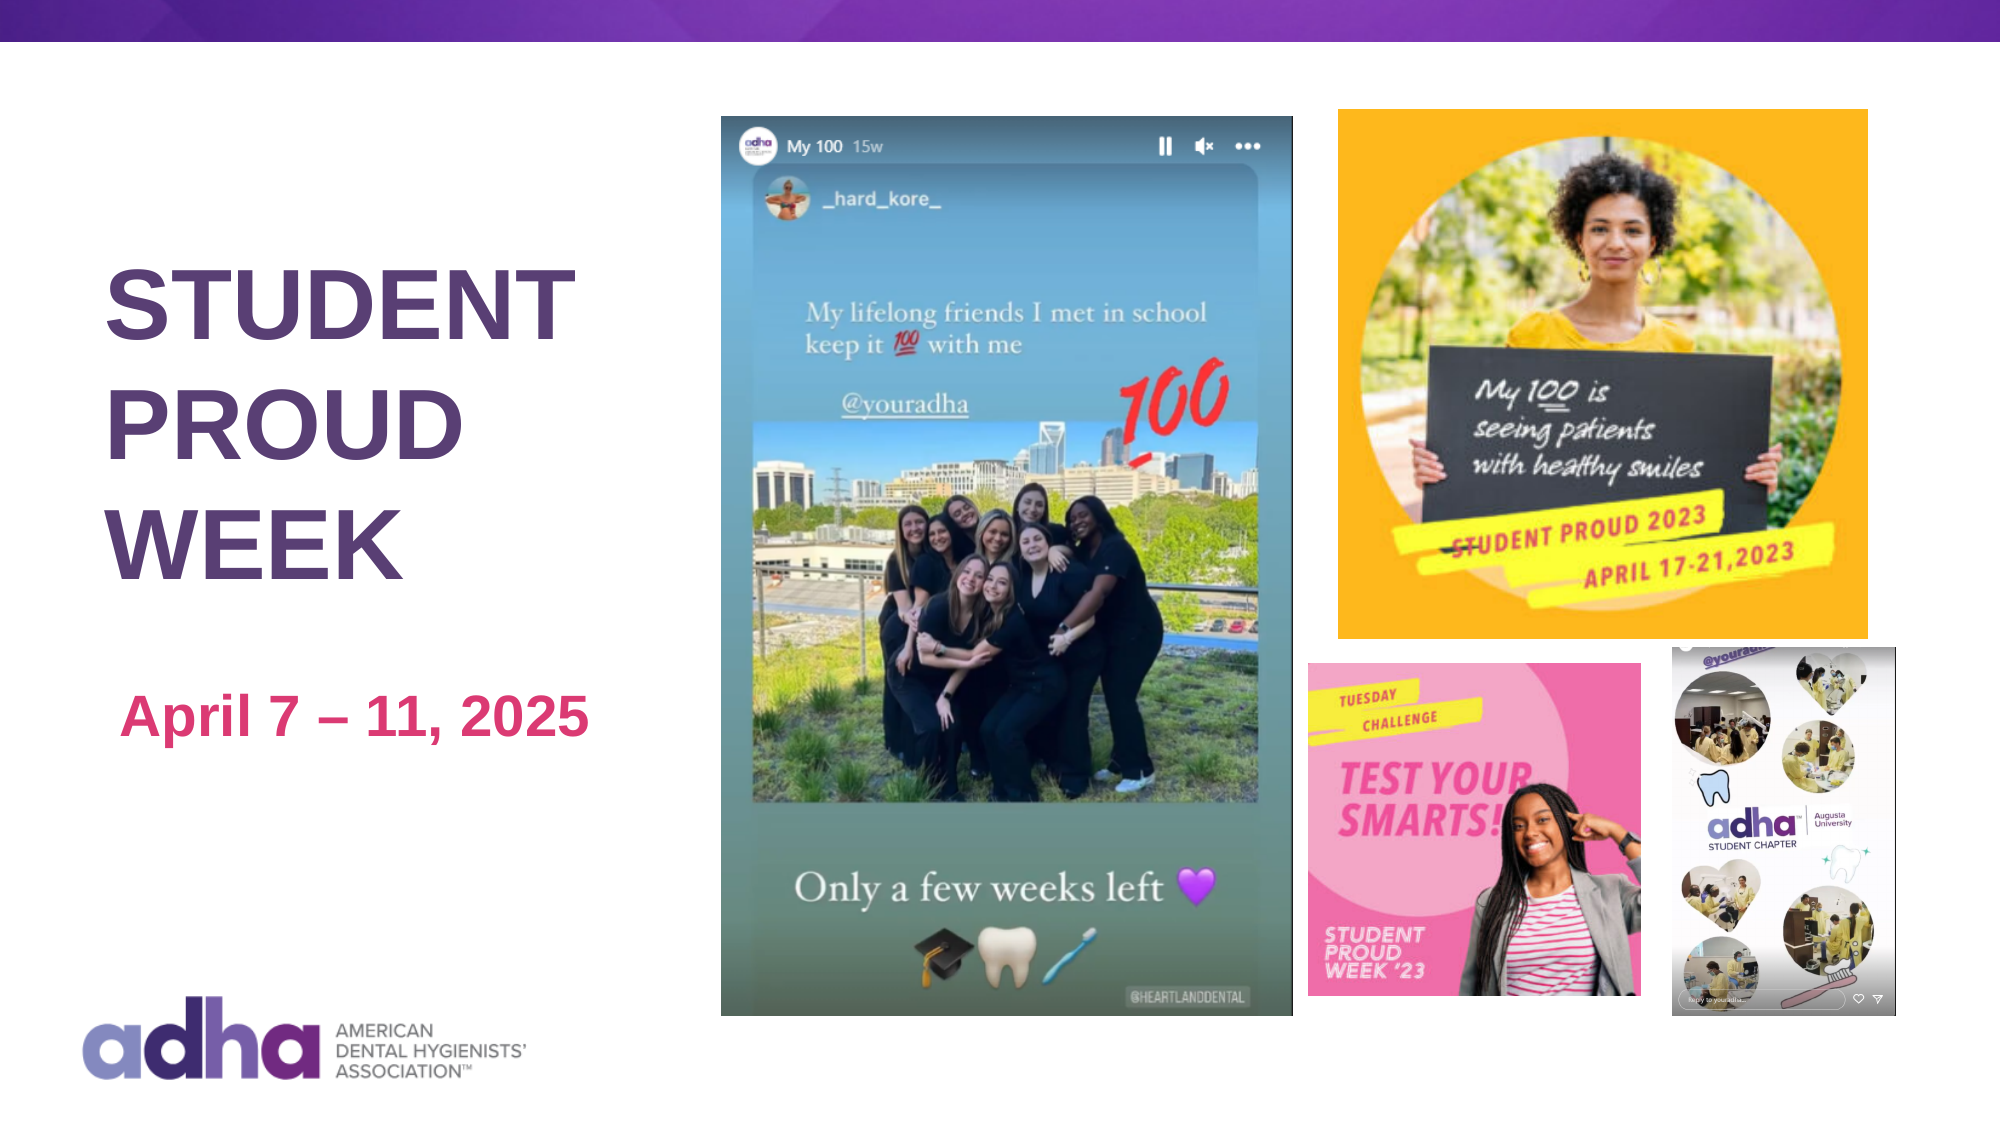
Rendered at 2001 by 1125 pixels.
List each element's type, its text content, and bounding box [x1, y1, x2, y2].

picture [1308, 663, 1641, 996]
subtitle April 7 – 11, 2025 [104, 663, 666, 837]
picture [62, 976, 547, 1105]
picture [1672, 647, 1896, 1016]
picture [721, 116, 1293, 1016]
picture [1338, 109, 1868, 639]
picture [0, 0, 2000, 42]
title Student proud week [104, 121, 691, 600]
